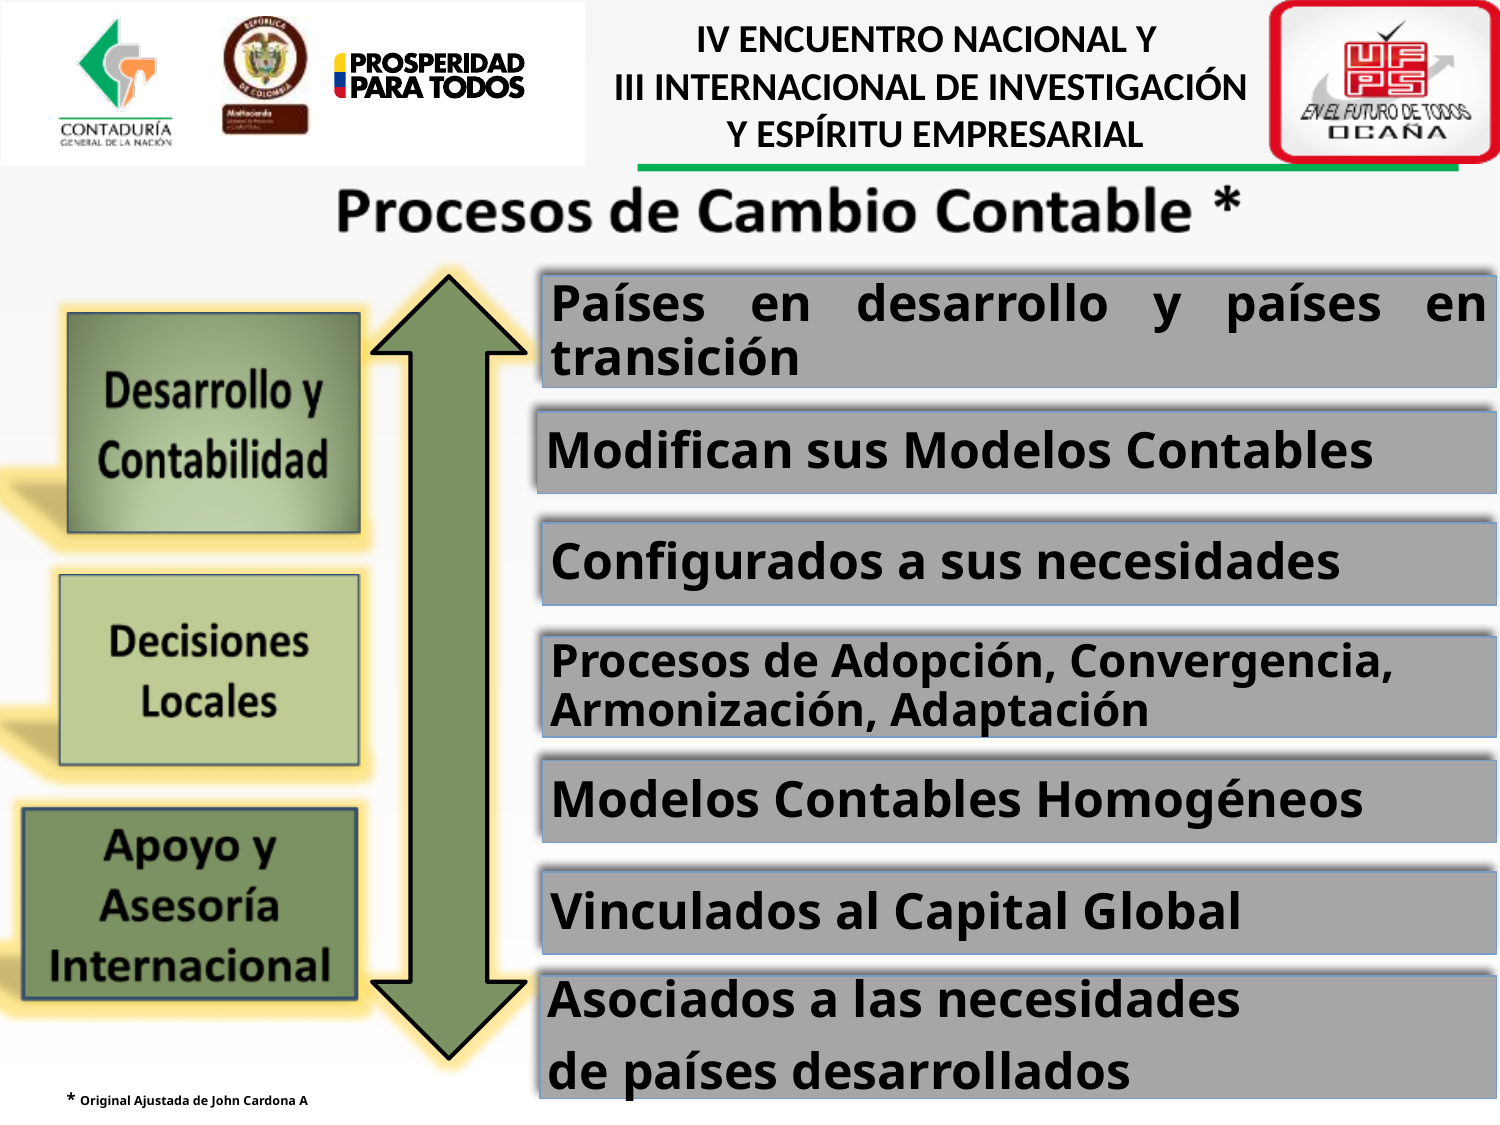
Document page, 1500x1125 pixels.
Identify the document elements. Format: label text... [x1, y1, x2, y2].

picture [0, 798, 371, 1025]
picture [235, 0, 1500, 292]
text_box * Original Ajustada de John Cardona A [4, 1077, 374, 1120]
picture [51, 13, 190, 154]
picture [221, 16, 311, 136]
text_box [374, 293, 527, 1061]
picture [0, 574, 373, 779]
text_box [537, 275, 1497, 1099]
picture [0, 312, 372, 549]
